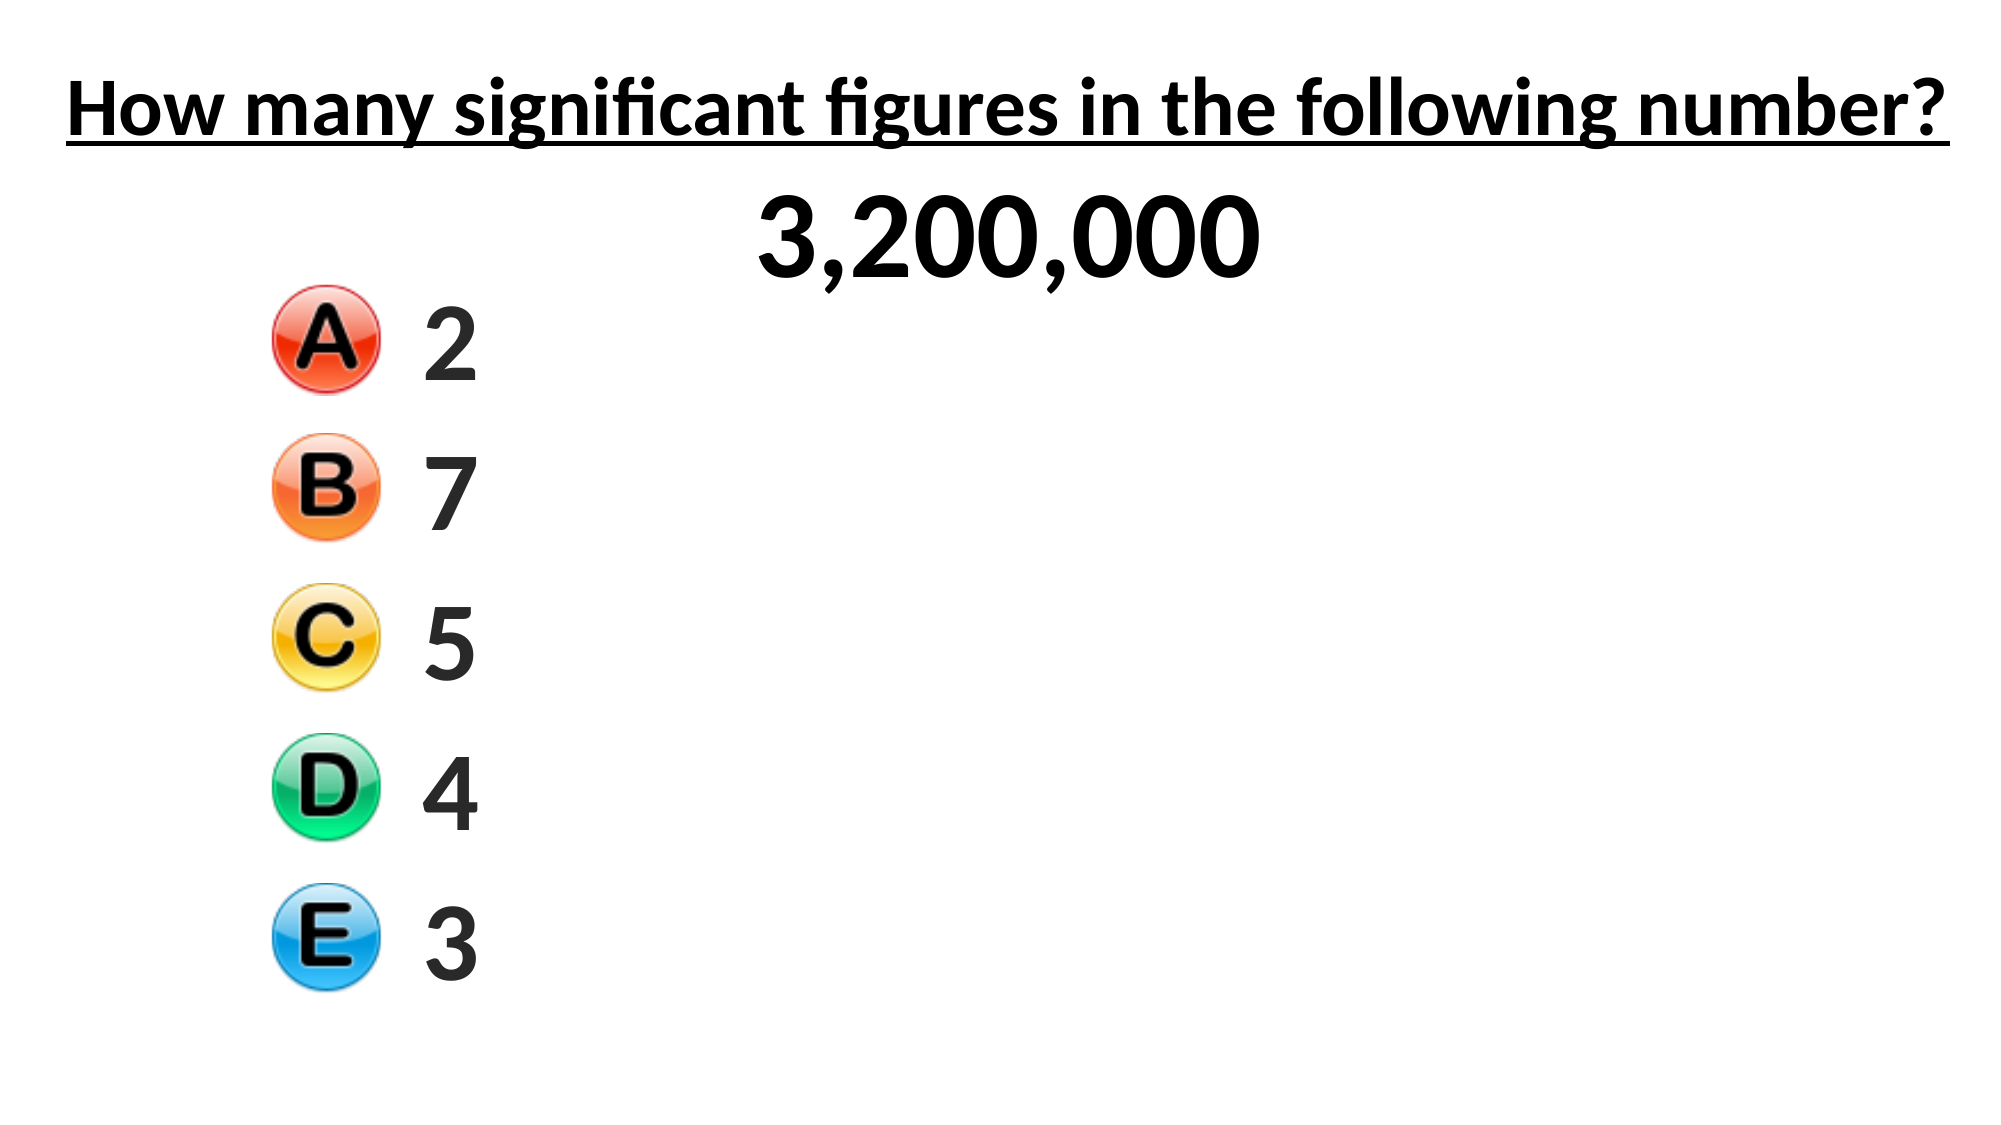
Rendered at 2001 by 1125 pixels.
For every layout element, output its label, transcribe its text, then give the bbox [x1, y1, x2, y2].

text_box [270, 883, 1596, 996]
text_box How many significant figures in the following number? 3,200,000 [32, 0, 1985, 355]
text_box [270, 283, 1596, 396]
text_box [270, 433, 1596, 546]
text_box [270, 733, 1596, 846]
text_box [270, 583, 1596, 696]
